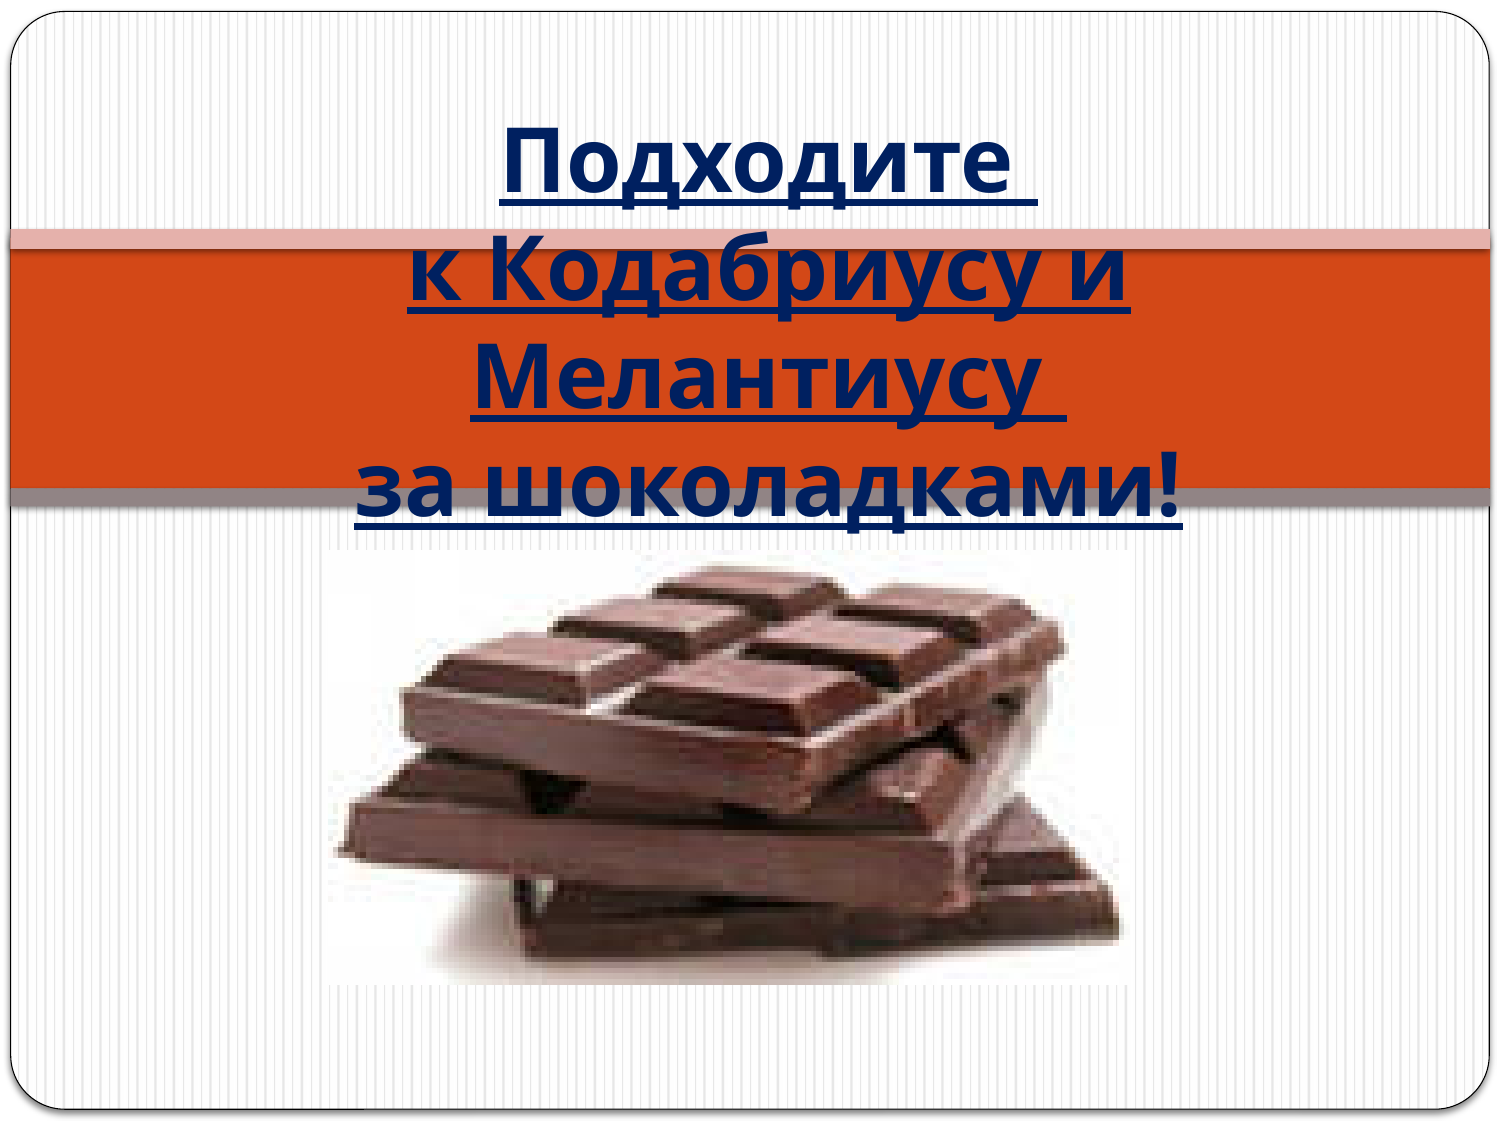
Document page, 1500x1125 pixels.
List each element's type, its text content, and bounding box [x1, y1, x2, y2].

picture [327, 550, 1130, 985]
title Подходите к Кодабриусу и Мелантиусу за шоколадками! [93, 93, 1444, 551]
